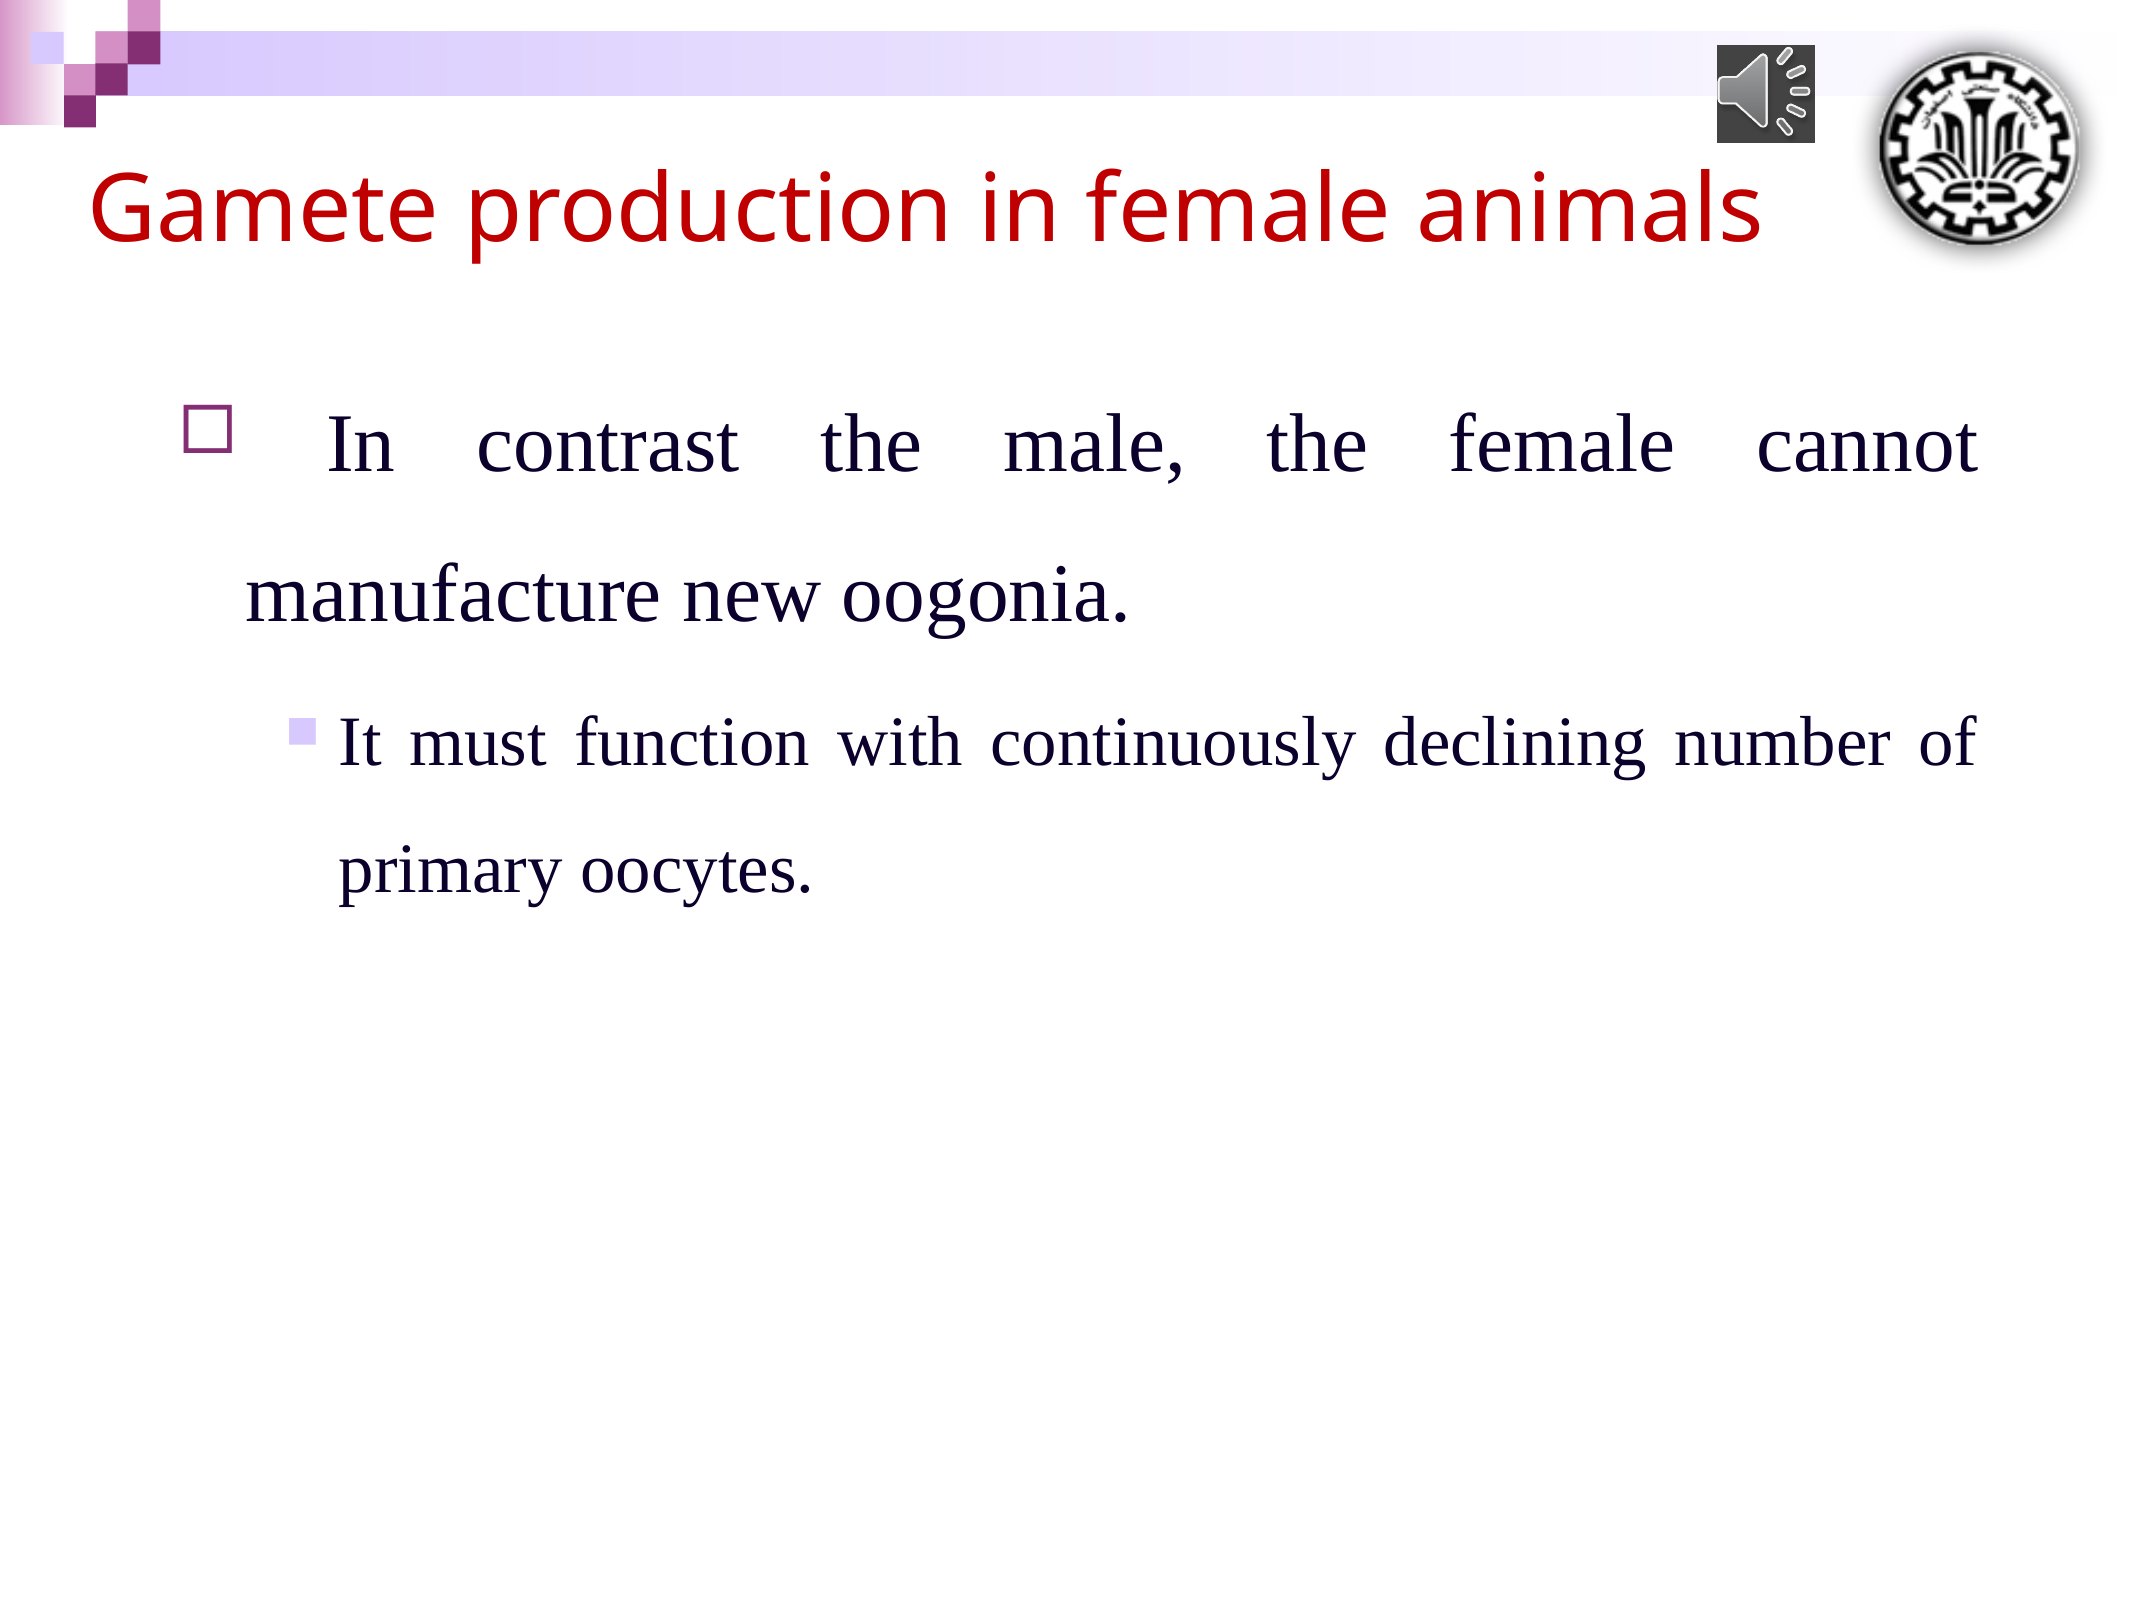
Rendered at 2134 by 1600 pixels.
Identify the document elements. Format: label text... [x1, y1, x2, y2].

picture [1861, 35, 2098, 263]
text_box Gamete production in female animals [62, 114, 1900, 280]
list In contrast the male, the female cannot manufacture new oogonia. It must function with continuously declining number of primary oocytes. [50, 327, 2002, 1000]
picture [1716, 43, 1817, 145]
